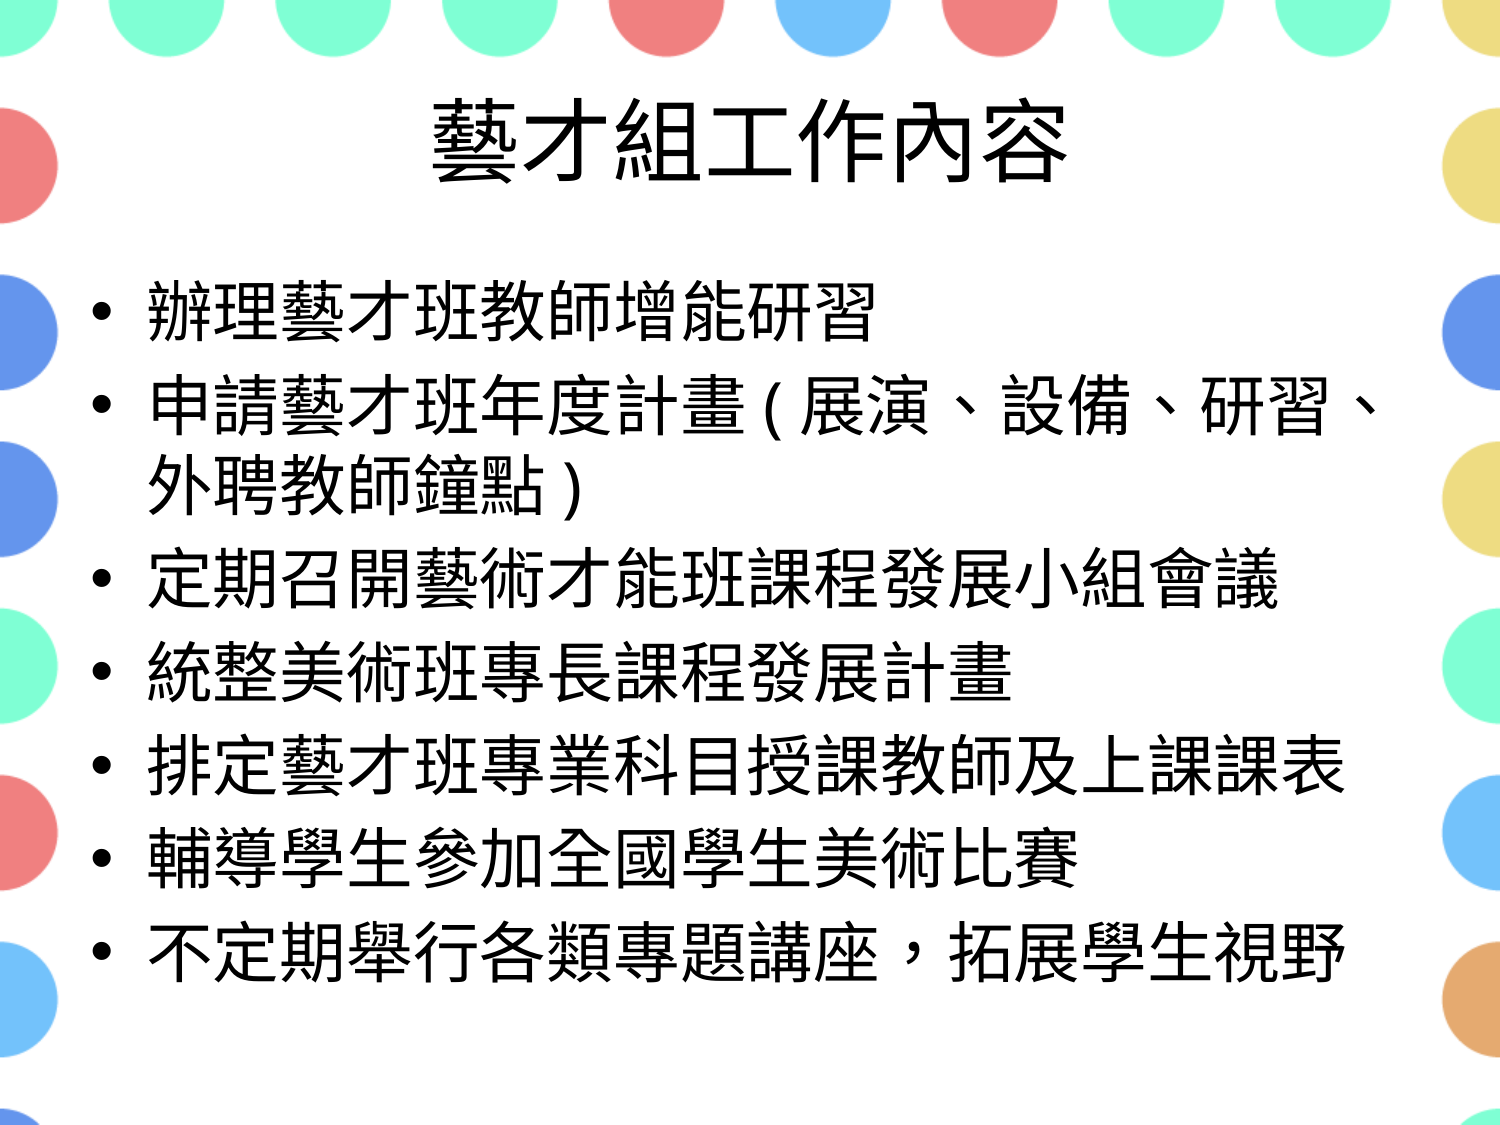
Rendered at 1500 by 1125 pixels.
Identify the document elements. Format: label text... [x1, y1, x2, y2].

picture [0, 0, 1500, 1125]
title 藝才組工作內容 [75, 45, 1425, 233]
list 辦理藝才班教師增能研習 申請藝才班年度計畫(展演、設備、研習、外聘教師鐘點) 定期召開藝術才能班課程發展小組會議 統整美術班專長課程發展計畫 排定藝才班專業科目授課教師及上課課表 輔導學生參加全國學生美術比賽 不定期舉行各類專題講座，拓展學生視野 [75, 262, 1425, 1005]
